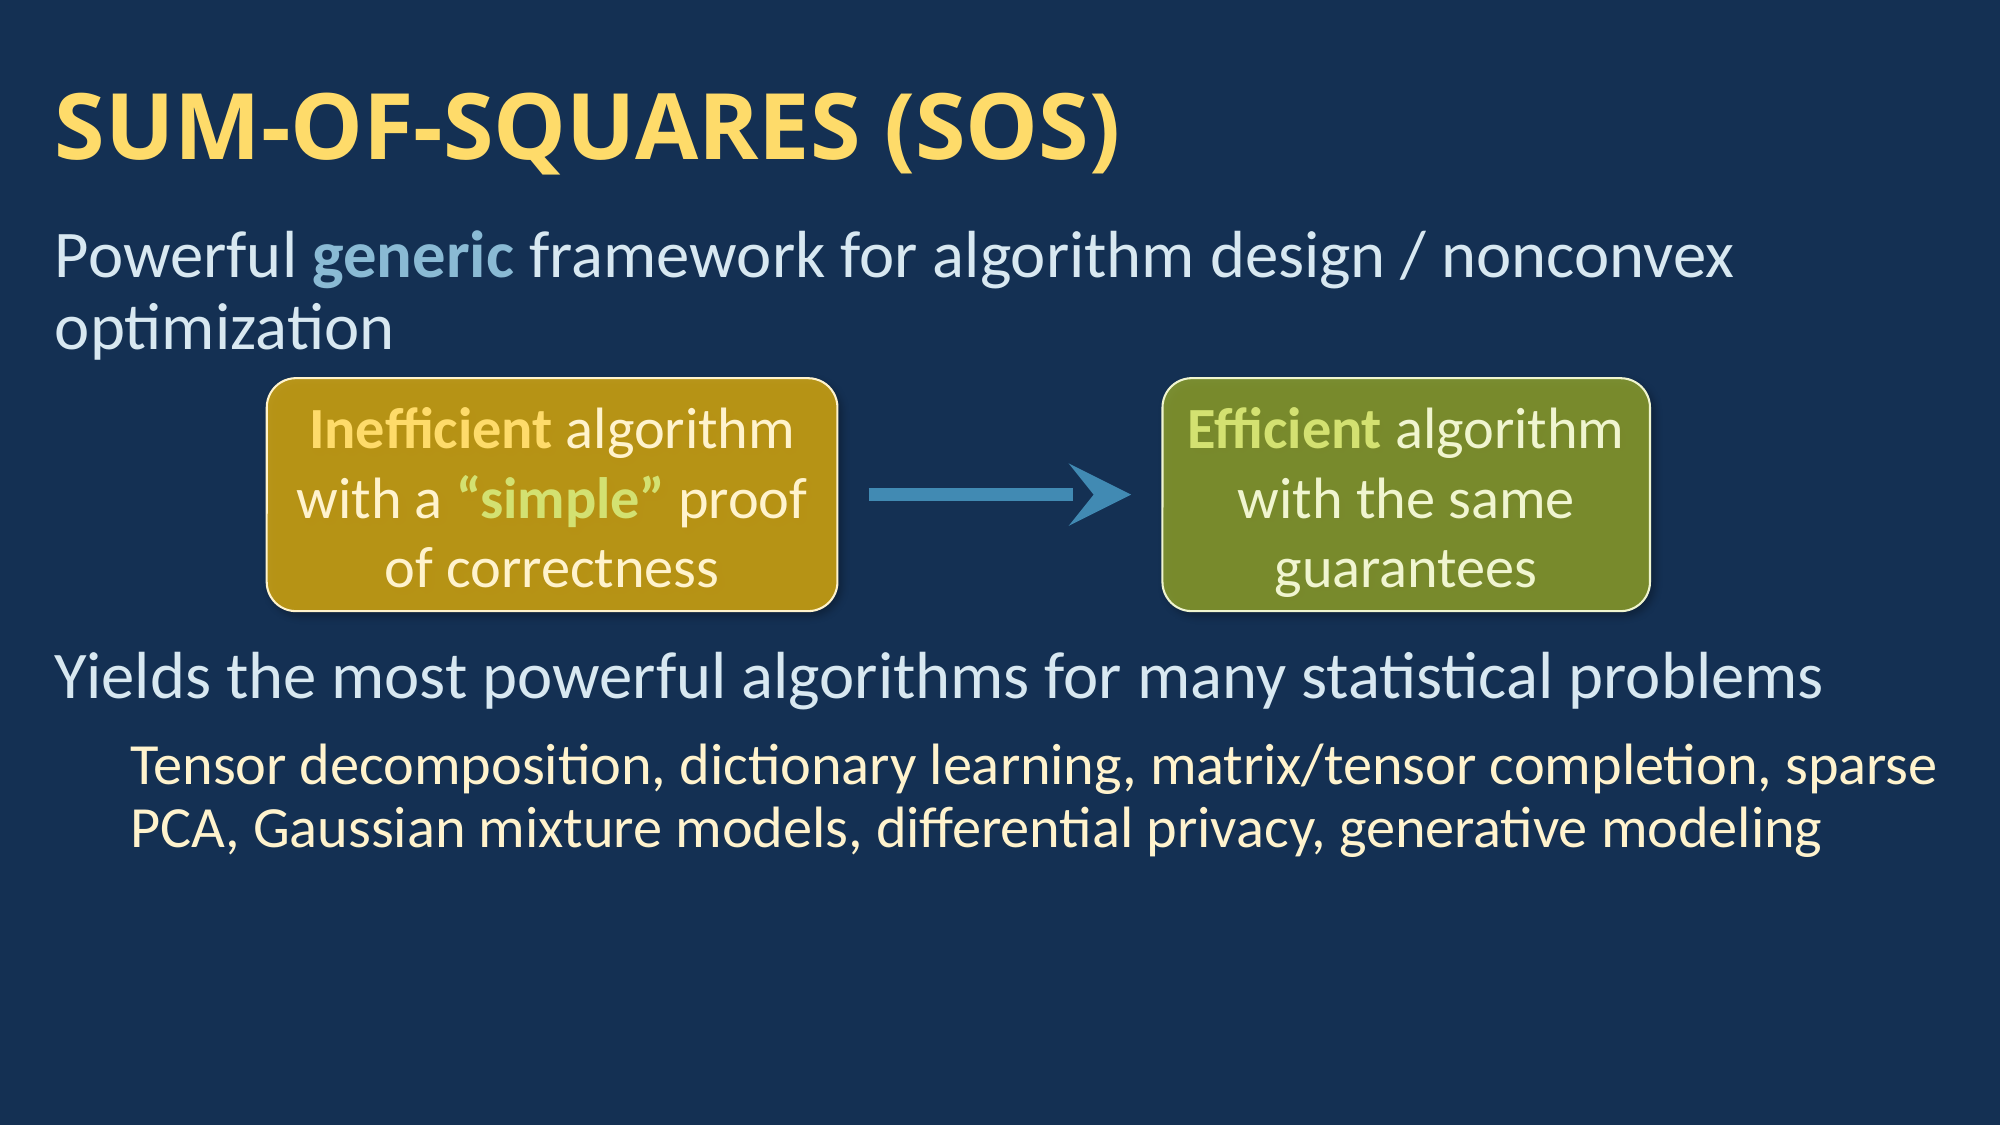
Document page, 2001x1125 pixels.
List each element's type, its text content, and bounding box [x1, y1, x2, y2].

text_box Efficient algorithm with the same guarantees [1161, 377, 1652, 613]
text_box Inefficient algorithm with a “simple” proof of correctness [265, 377, 839, 613]
list Powerful generic framework for algorithm design / nonconvex optimization Yields the most powerful algorithms for many statistical problems Tensor decomposition, dictionary learning, matrix/tensor completion, sparse PCA, Gaussian mixture models, differential privacy, generative modeling [39, 212, 1960, 1079]
title SUM-OF-SQUARES (SOS) [39, 46, 1960, 212]
